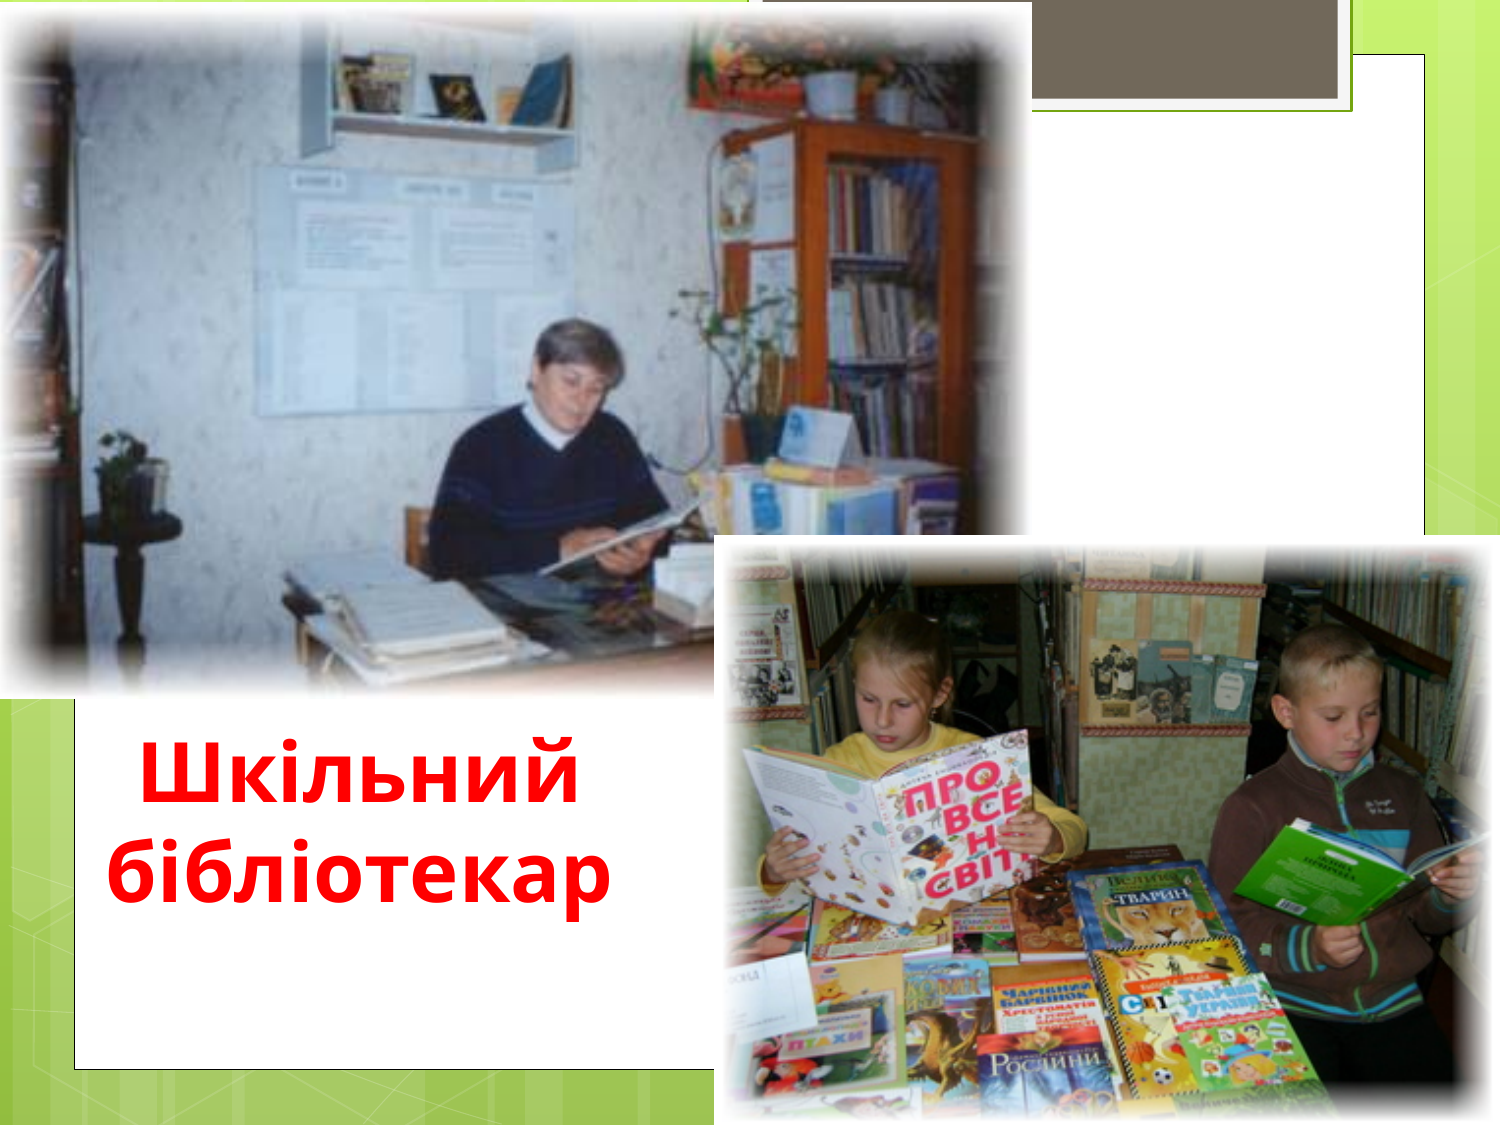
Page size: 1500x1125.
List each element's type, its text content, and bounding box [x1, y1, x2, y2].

picture [0, 1, 1500, 1125]
title Шкільний бібліотекар [0, 708, 708, 928]
